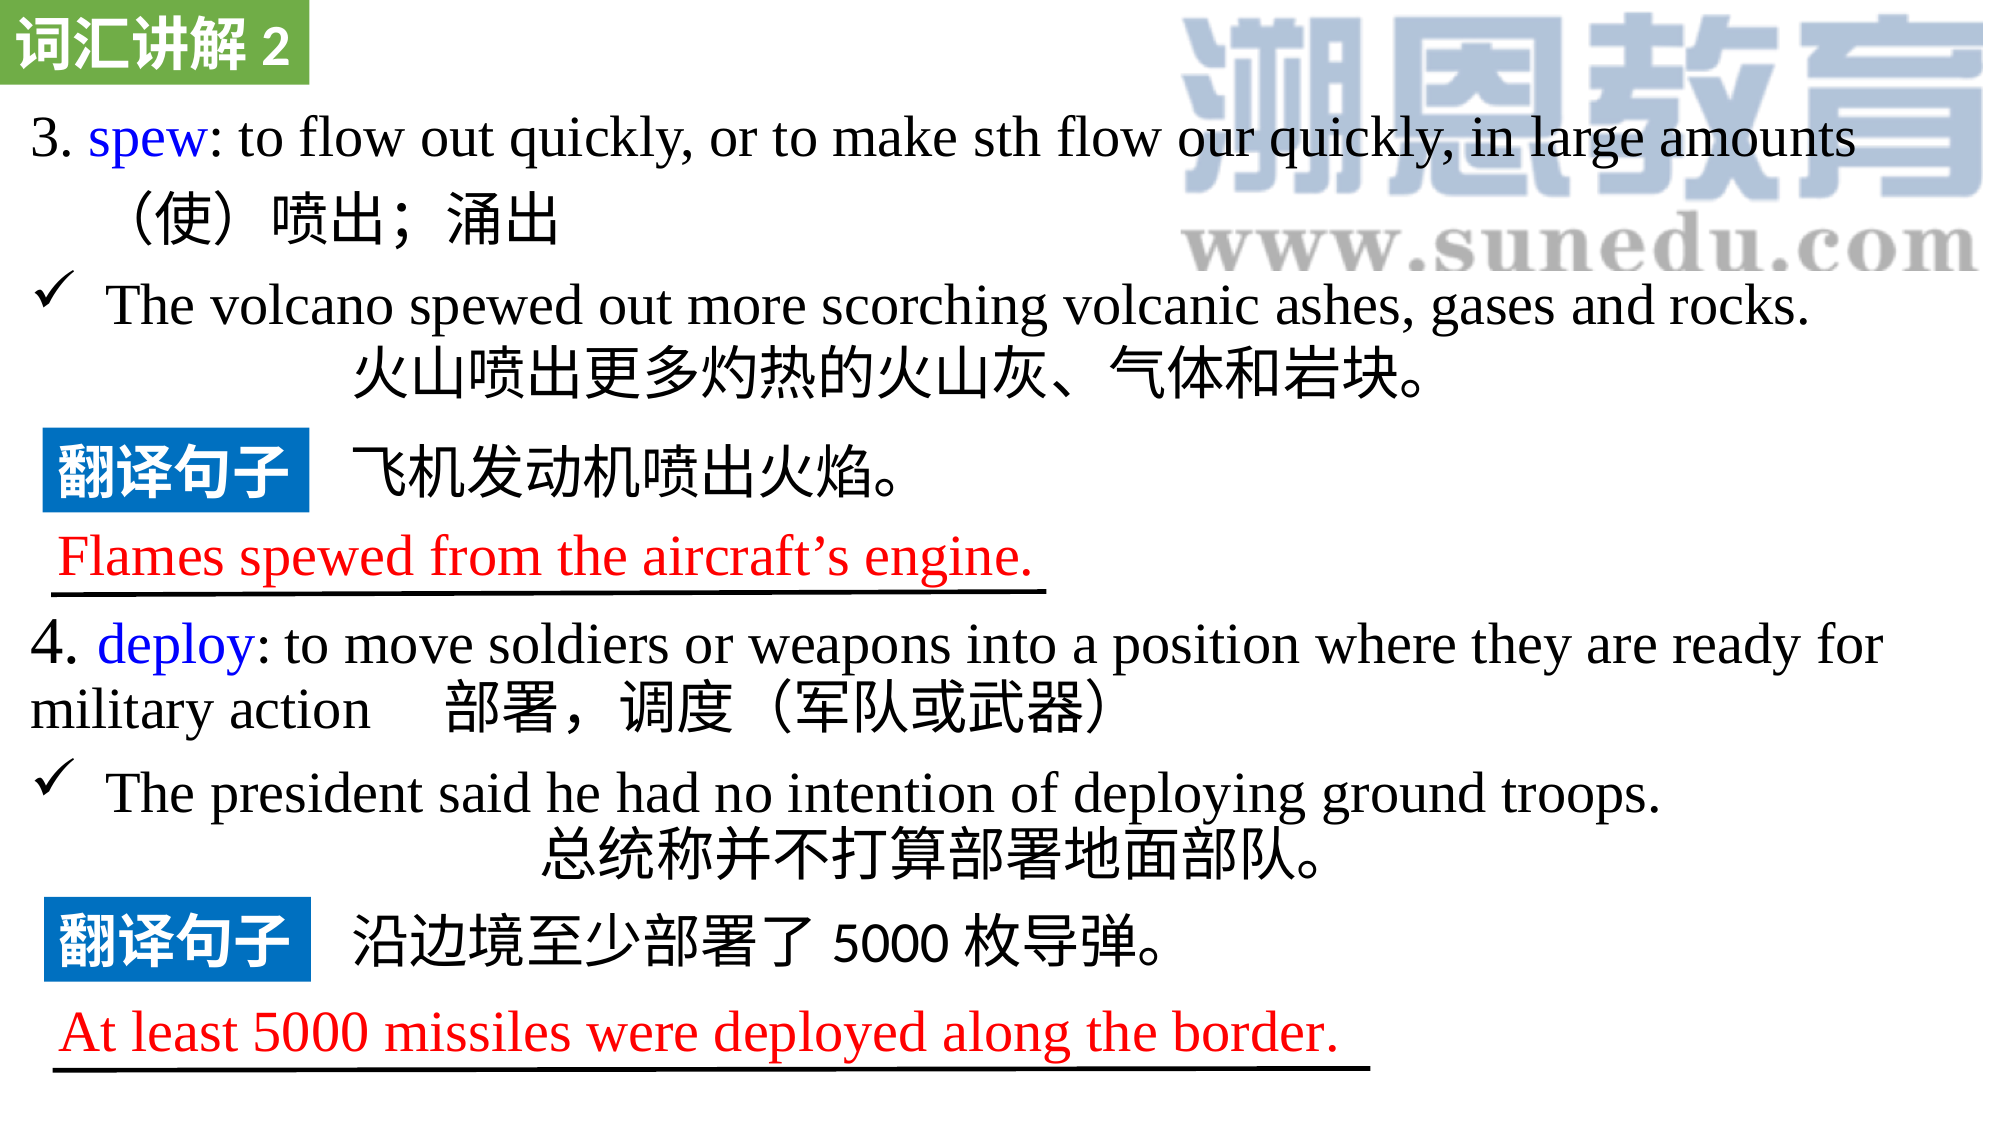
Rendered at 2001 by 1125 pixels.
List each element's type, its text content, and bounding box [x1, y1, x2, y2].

text_box 飞机发动机喷出火焰。 [335, 427, 939, 513]
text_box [50, 591, 1047, 595]
text_box 翻译句子 [44, 896, 311, 982]
picture [1178, 10, 1983, 271]
text_box 词汇讲解2 [0, 0, 310, 85]
text_box At least 5000 missiles were deployed along the border. [44, 985, 1365, 1071]
text_box 翻译句子 [42, 427, 310, 510]
text_box 沿边境至少部署了5000枚导弹。 [336, 896, 1698, 982]
text_box Flames spewed from the aircraft’s engine. [42, 510, 1056, 595]
text_box 3. spew: to flow out quickly, or to make sth flow our quickly, in large amounts （使）喷出；涌出 The volcano spewed out more scorching volcanic ashes, gases and rocks. 火山喷出更多灼热的火山灰、气体和岩块。 4. deploy: to move soldiers or weapons into a position where they are ready for military action 部署，调度（军队或武器） The president said he had no intention of deploying ground troops. 总统称并不打算部署地面部队。 [15, 98, 1977, 959]
